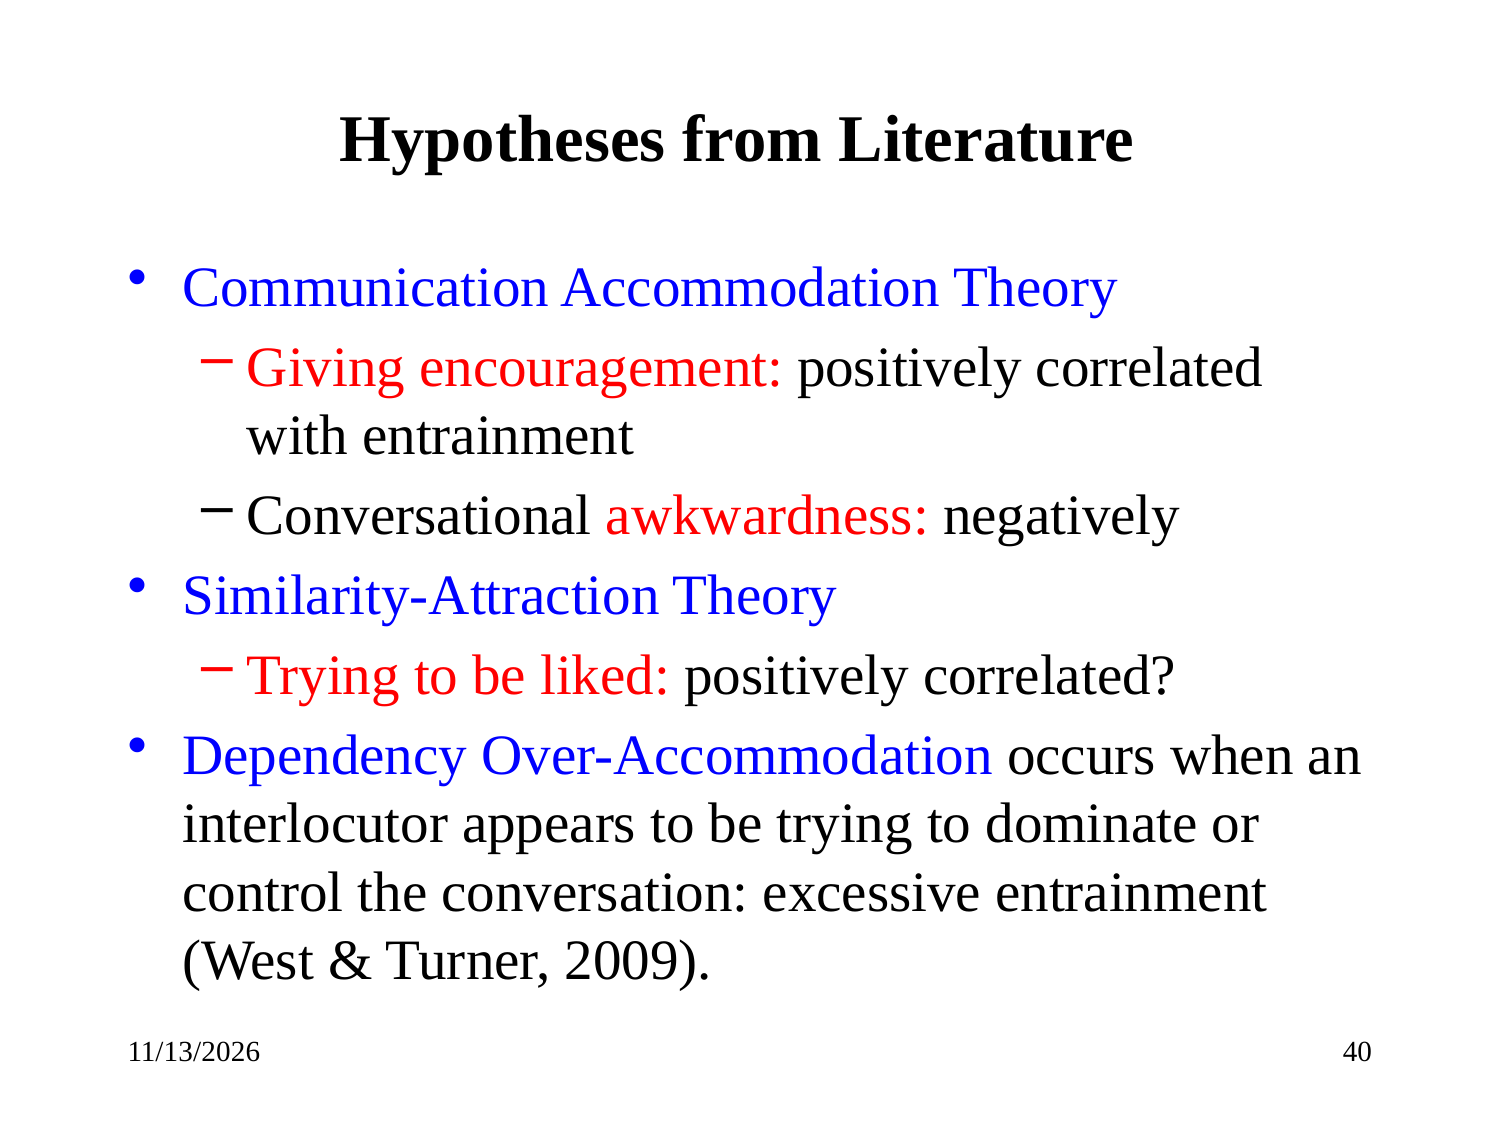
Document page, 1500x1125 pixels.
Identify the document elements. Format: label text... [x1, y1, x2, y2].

slide_number 40 [1074, 1024, 1388, 1101]
list Communication Accommodation Theory Giving encouragement: positively correlated with entrainment Conversational awkwardness: negatively Similarity-Attraction Theory Trying to be liked: positively correlated? Dependency Over-Accommodation occurs when an interlocutor appears to be trying to dominate or control the conversation: excessive entrainment (West & Turner, 2009). [112, 241, 1388, 1000]
title Hypotheses from Literature [99, 58, 1375, 211]
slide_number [112, 1024, 426, 1101]
